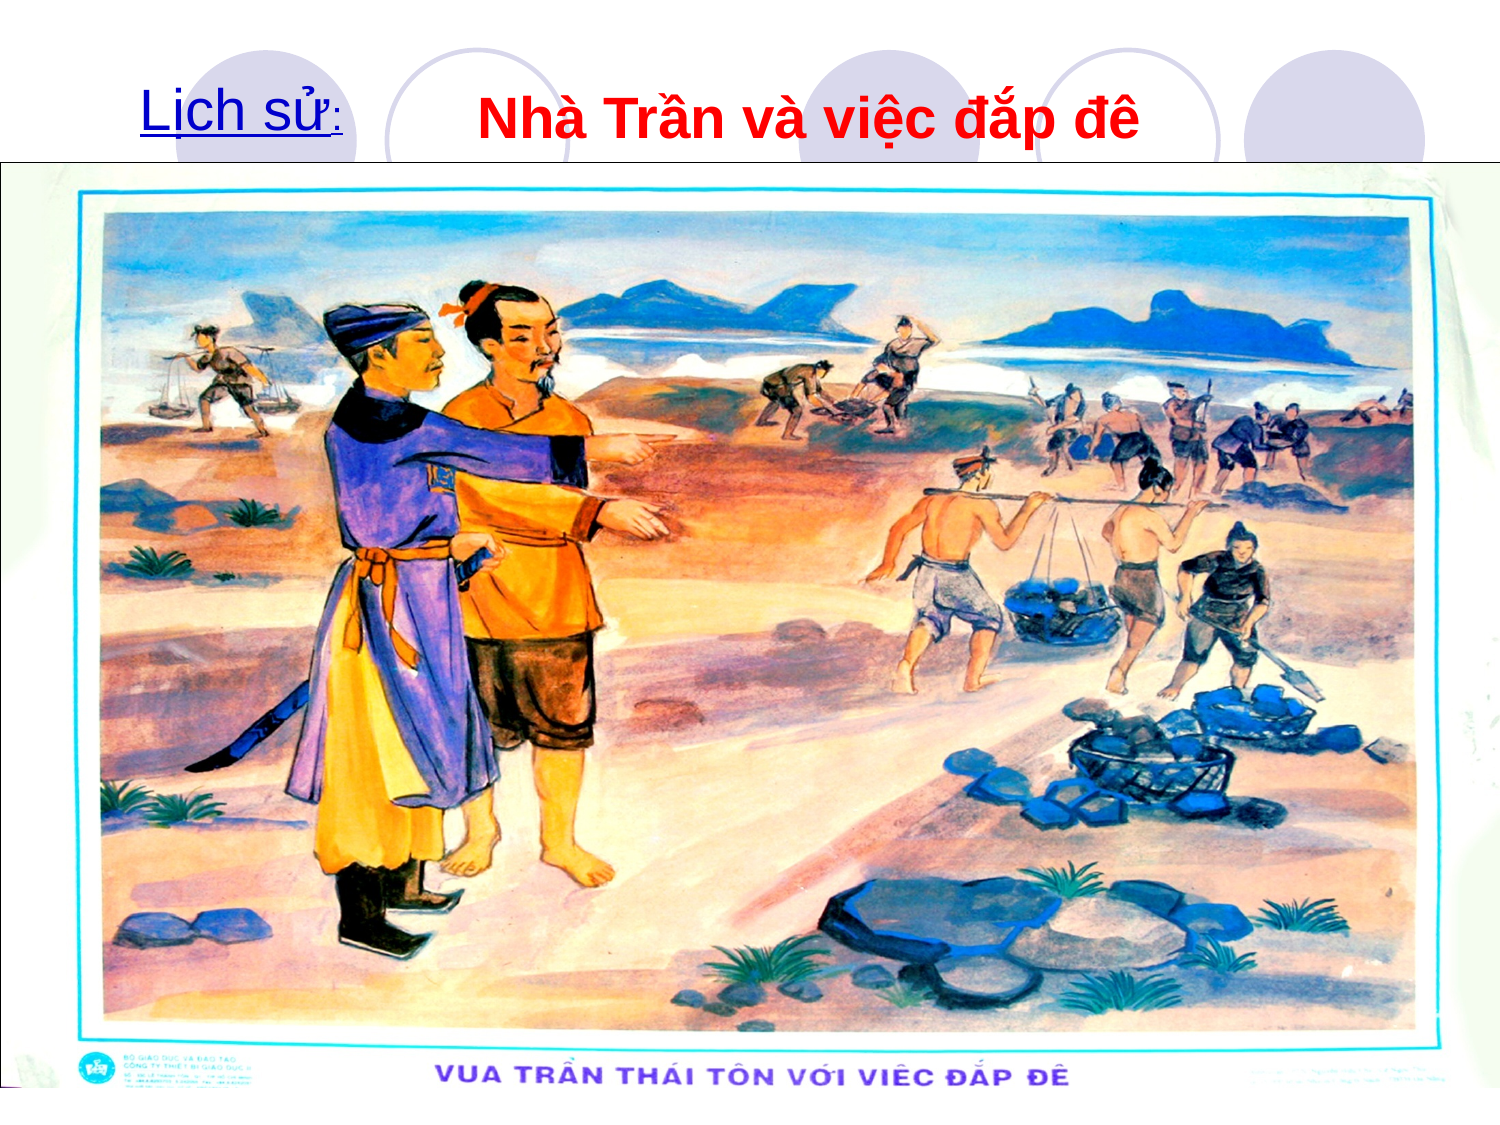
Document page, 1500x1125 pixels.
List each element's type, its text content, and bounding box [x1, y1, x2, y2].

picture [0, 162, 1500, 1088]
text_box Nhà Trần và việc đắp đê [312, 72, 1450, 158]
text_box Lịch sử: [125, 64, 388, 150]
